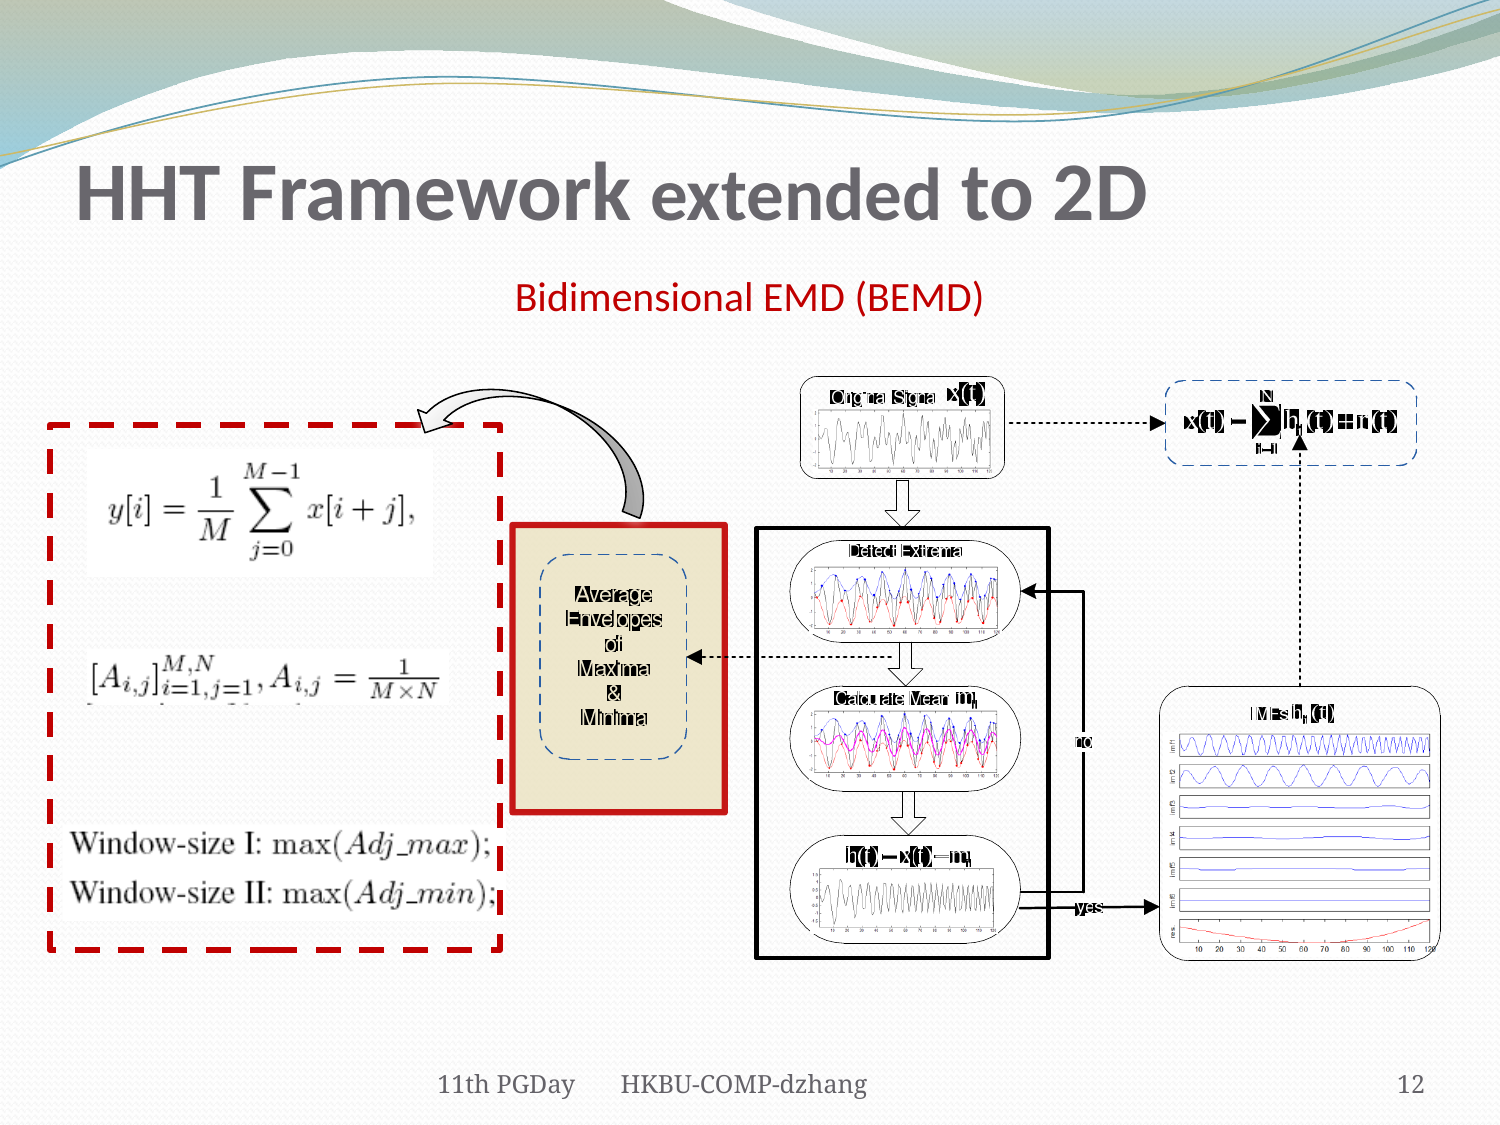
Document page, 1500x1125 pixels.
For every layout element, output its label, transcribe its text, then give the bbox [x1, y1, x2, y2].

picture [62, 824, 507, 921]
picture [87, 649, 449, 705]
list Bidimensional EMD (BEMD) [75, 262, 1425, 424]
title HHT Framework extended to 2D [75, 50, 1425, 238]
text_box [416, 388, 530, 434]
picture [87, 449, 434, 577]
text_box [48, 423, 502, 952]
list Bidimensional EMD (BEMD) [75, 410, 1425, 983]
slide_number 12 [1299, 1042, 1425, 1103]
picture [537, 374, 1443, 963]
footer 11th PGDay HKBU-COMP-dzhang [437, 1042, 988, 1103]
